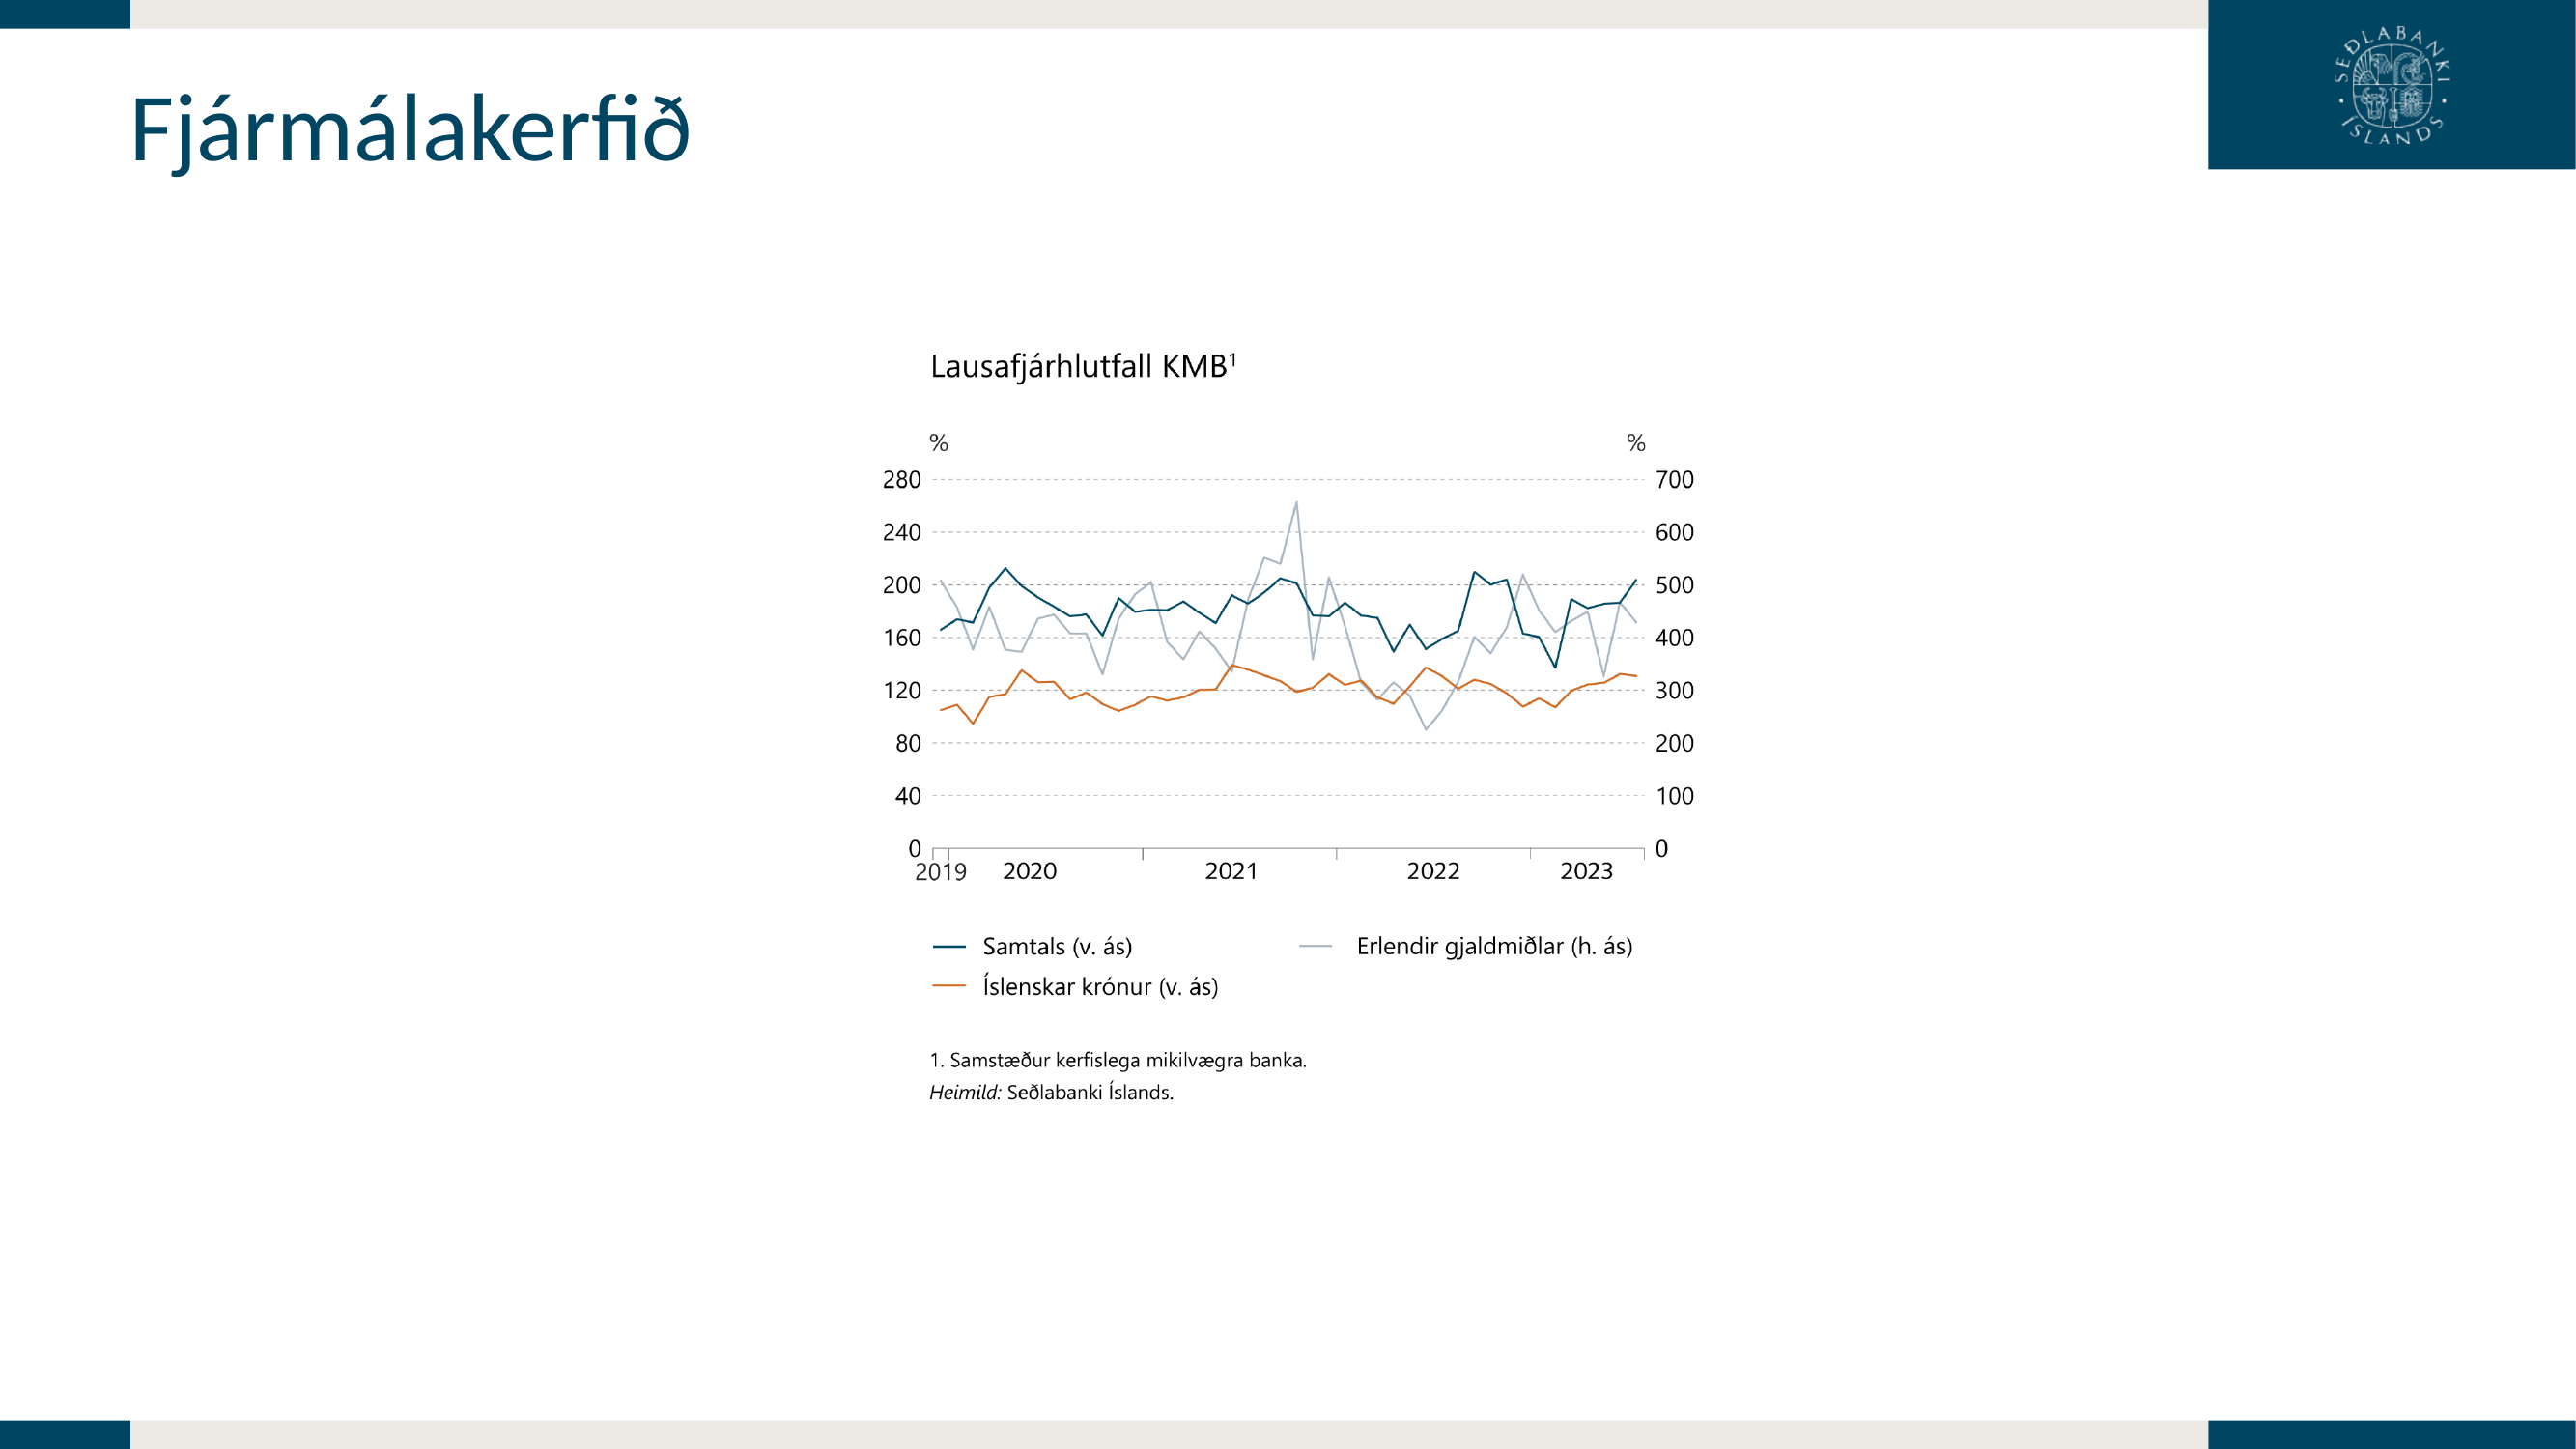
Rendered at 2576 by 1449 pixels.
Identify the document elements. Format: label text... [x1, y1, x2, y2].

picture [882, 338, 1694, 1111]
title Fjármálakerfið [129, 86, 2178, 290]
